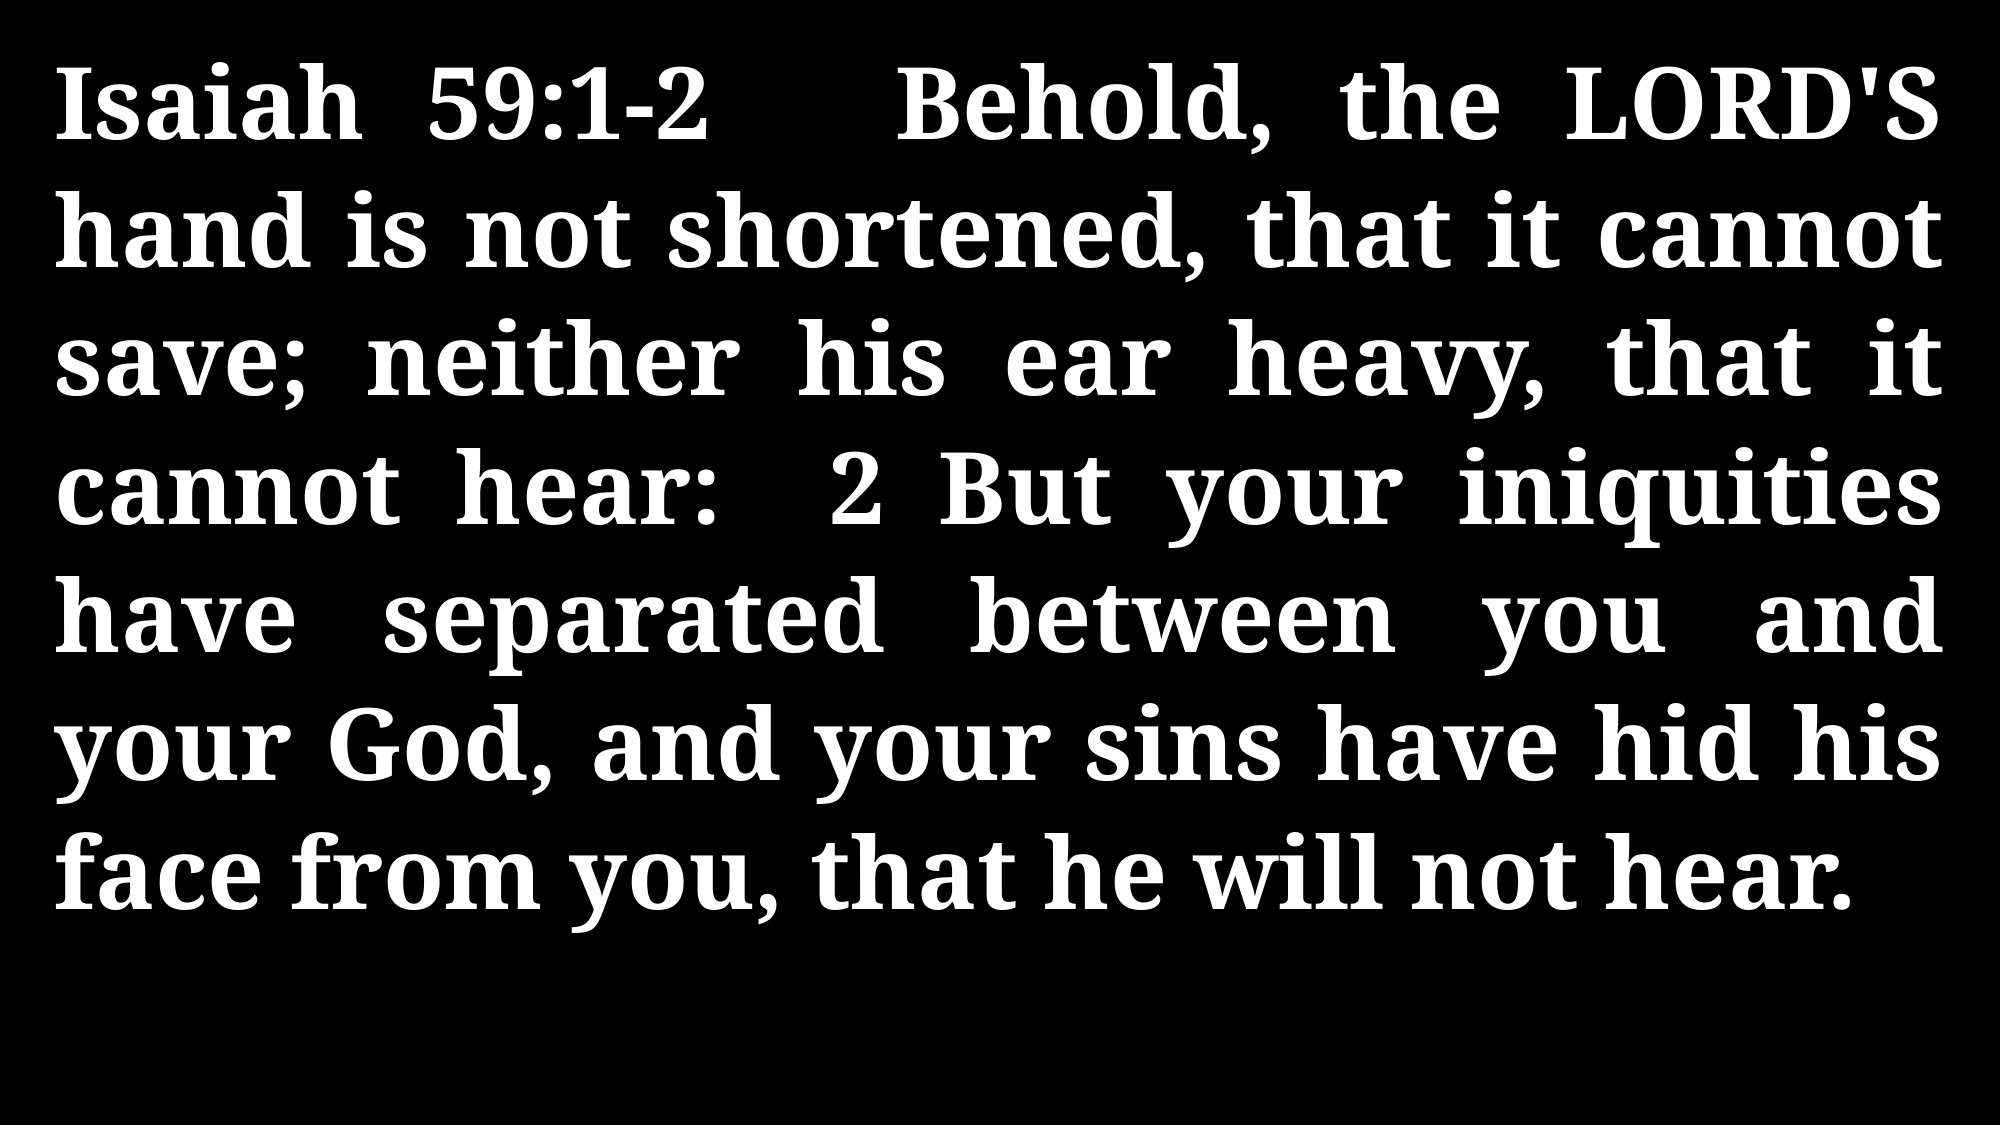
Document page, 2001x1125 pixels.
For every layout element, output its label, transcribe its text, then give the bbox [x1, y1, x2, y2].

text_box Isaiah 59:1-2 Behold, the LORD'S hand is not shortened, that it cannot save; neither his ear heavy, that it cannot hear: 2 But your iniquities have separated between you and your God, and your sins have hid his face from you, that he will not hear. [39, 23, 1961, 937]
